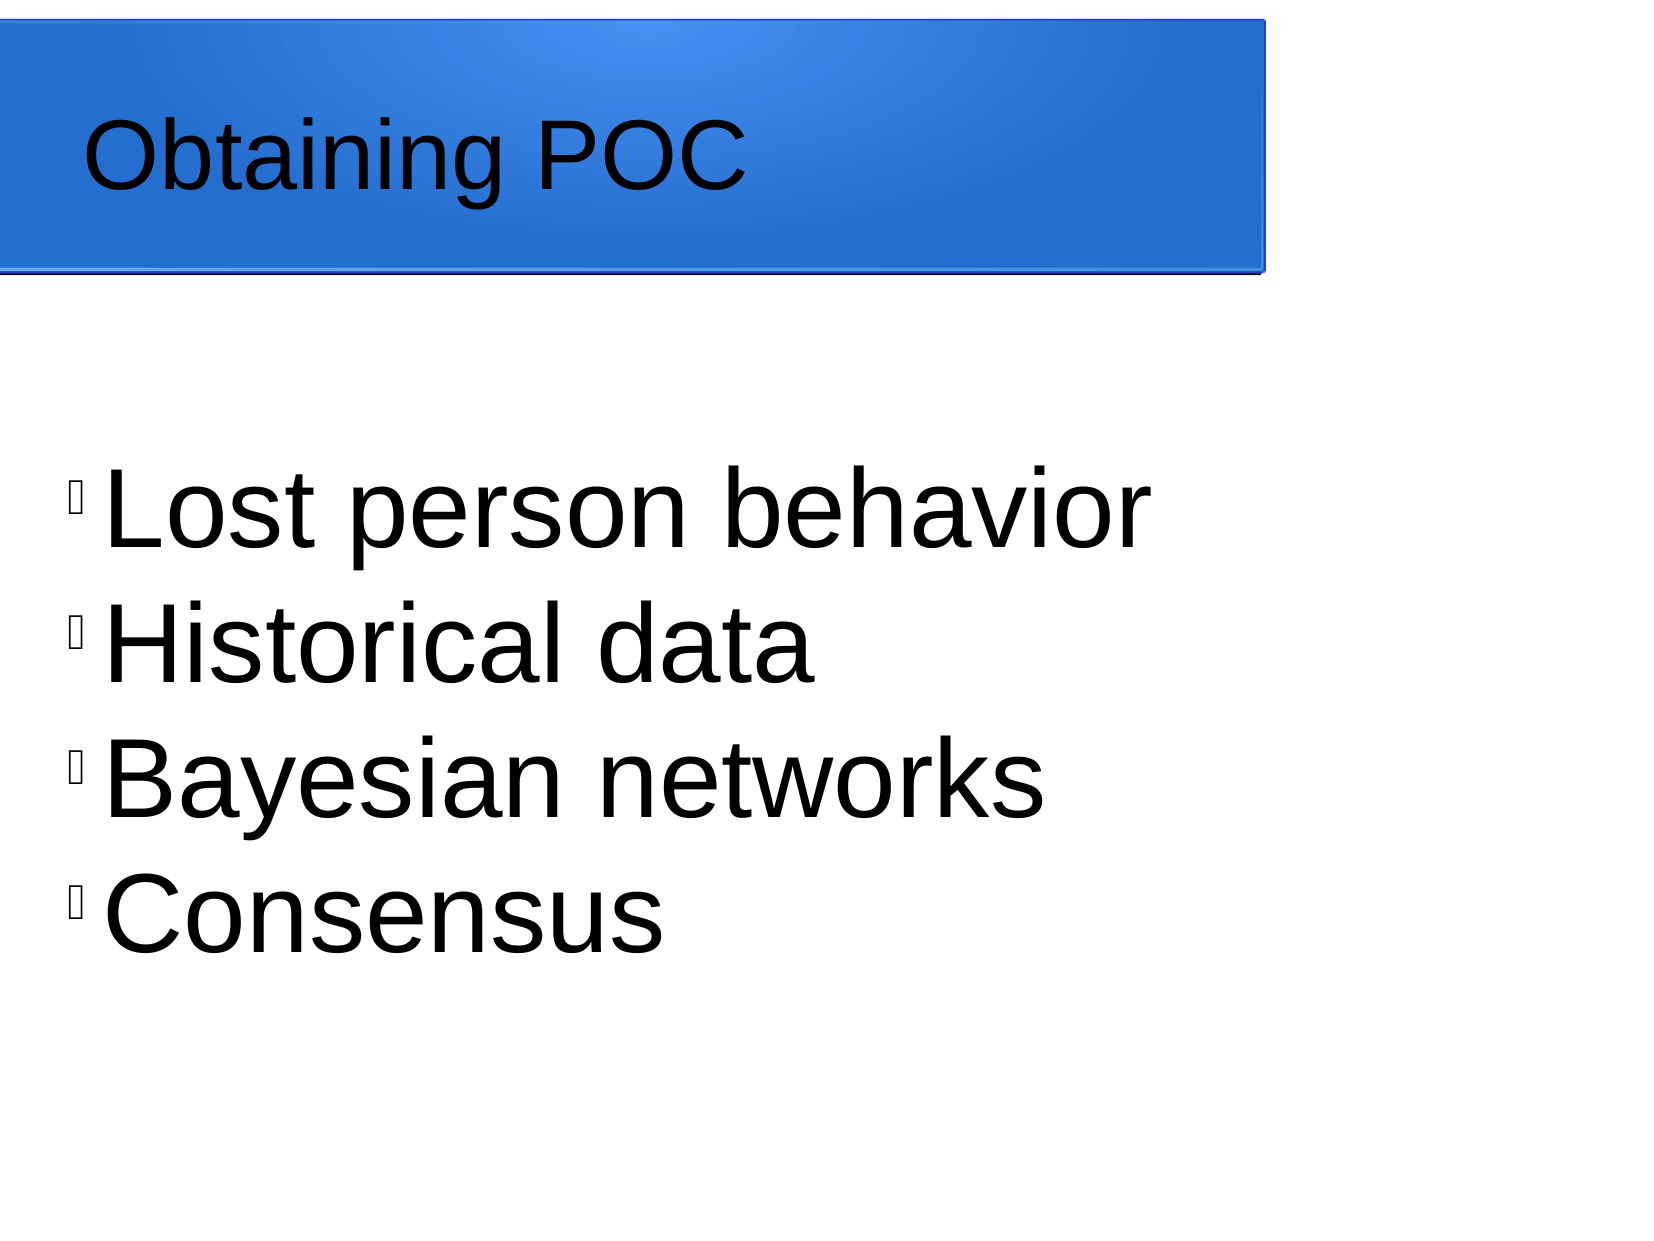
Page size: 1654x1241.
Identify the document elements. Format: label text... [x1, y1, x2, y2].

text_box Obtaining POC [82, 47, 1235, 252]
text_box Lost person behavior Historical data Bayesian networks Consensus [67, 434, 1556, 886]
picture [0, 17, 1269, 282]
